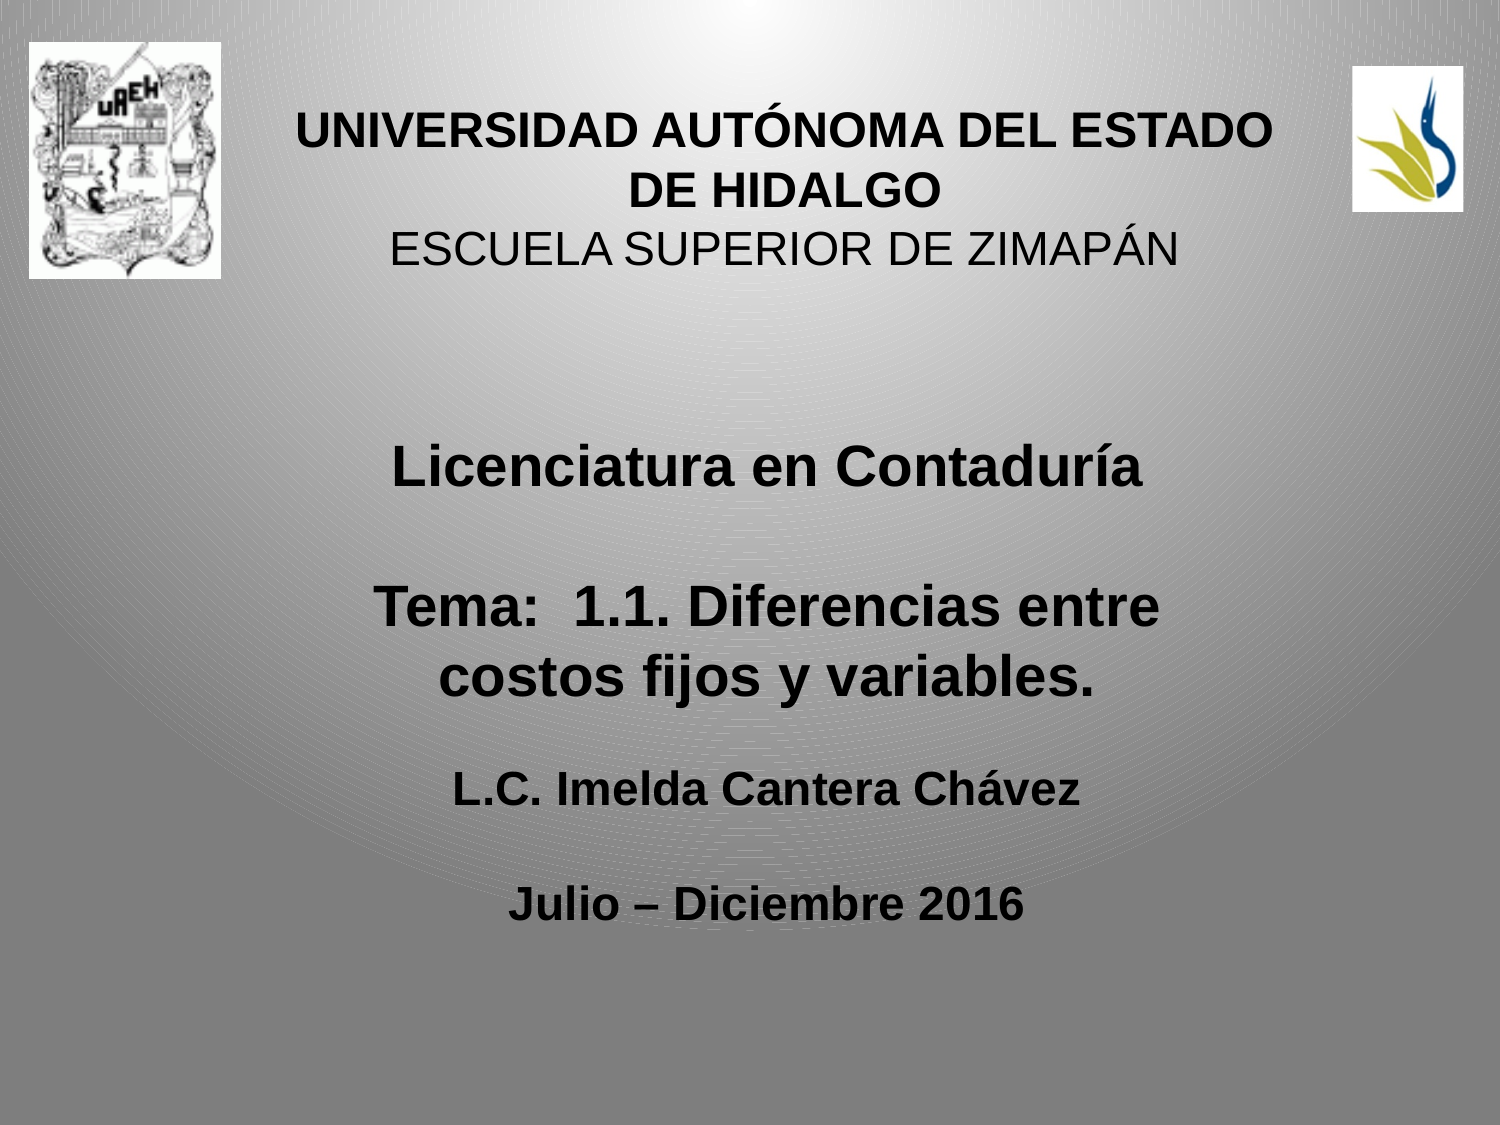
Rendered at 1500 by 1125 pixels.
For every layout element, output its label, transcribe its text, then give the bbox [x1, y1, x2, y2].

text_box UNIVERSIDAD AUTÓNOMA DEL ESTADO DE HIDALGO ESCUELA SUPERIOR DE ZIMAPÁN [242, 90, 1329, 283]
picture [1352, 66, 1464, 213]
picture [29, 42, 221, 280]
text_box Licenciatura en Contaduría Tema: 1.1. Diferencias entre costos fijos y variables. L.C. Imelda Cantera Chávez Julio – Diciembre 2016 [324, 420, 1211, 938]
